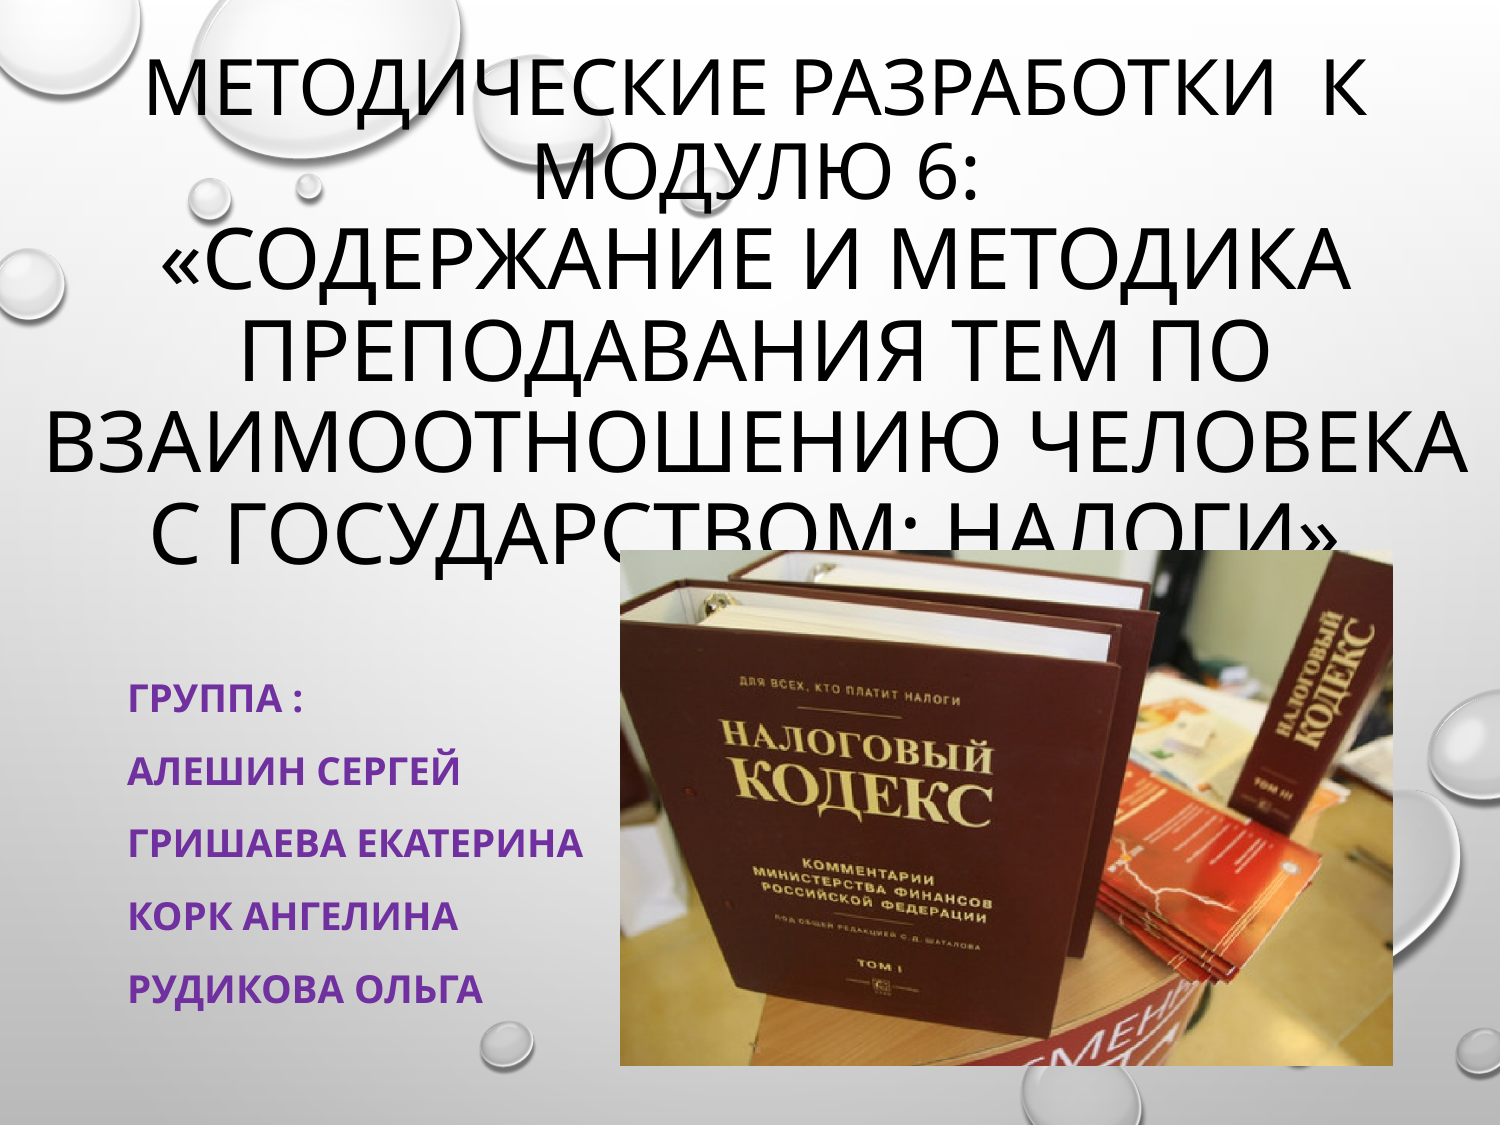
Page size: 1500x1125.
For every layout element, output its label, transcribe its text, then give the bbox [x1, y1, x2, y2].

title Методические разработки к модулю 6: «Содержание и методика преподавания тем по взаимоотношению человека с государством: налоги» [17, 30, 1495, 591]
subtitle Группа : Алешин Сергей Гришаева Екатерина Корк Ангелина Рудикова ольга [112, 656, 613, 1020]
picture [0, 0, 1500, 1125]
